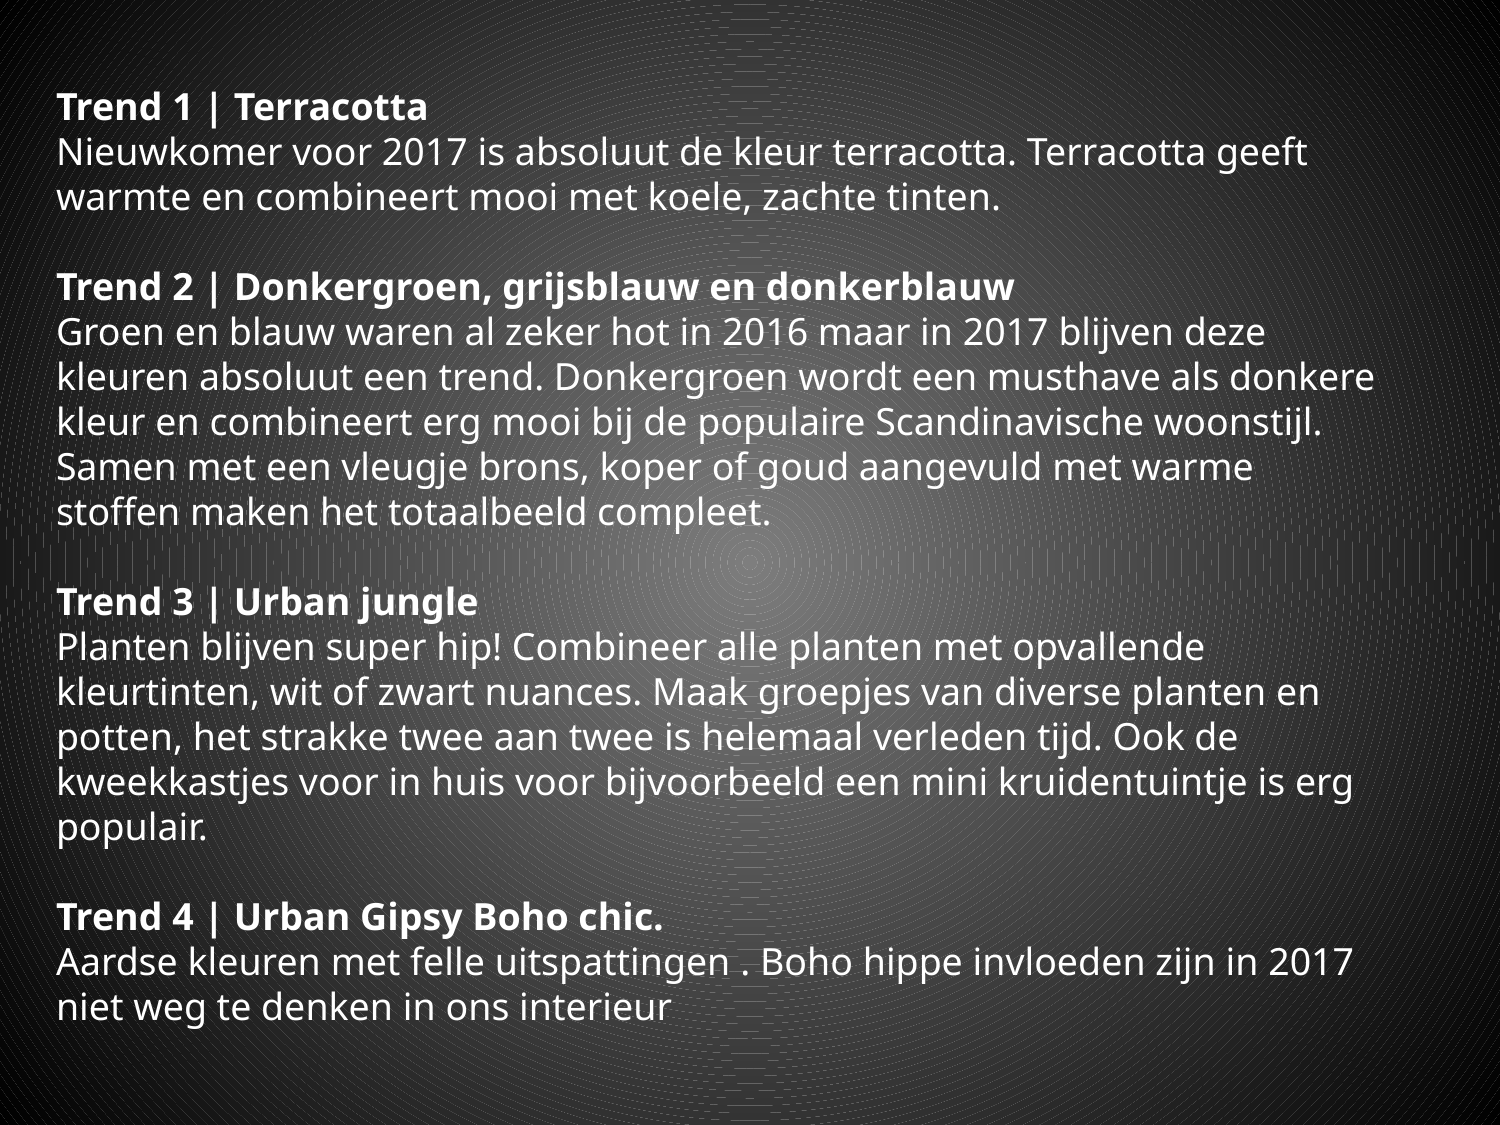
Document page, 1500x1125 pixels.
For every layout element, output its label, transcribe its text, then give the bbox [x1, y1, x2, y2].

text_box Trend 1 | Terracotta Nieuwkomer voor 2017 is absoluut de kleur terracotta. Terracotta geeft warmte en combineert mooi met koele, zachte tinten. Trend 2 | Donkergroen, grijsblauw en donkerblauw Groen en blauw waren al zeker hot in 2016 maar in 2017 blijven deze kleuren absoluut een trend. Donkergroen wordt een musthave als donkere kleur en combineert erg mooi bij de populaire Scandinavische woonstijl. Samen met een vleugje brons, koper of goud aangevuld met warme stoffen maken het totaalbeeld compleet. Trend 3 | Urban jungle Planten blijven super hip! Combineer alle planten met opvallende kleurtinten, wit of zwart nuances. Maak groepjes van diverse planten en potten, het strakke twee aan twee is helemaal verleden tijd. Ook de kweekkastjes voor in huis voor bijvoorbeeld een mini kruidentuintje is erg populair. Trend 4 | Urban Gipsy Boho chic. Aardse kleuren met felle uitspattingen . Boho hippe invloeden zijn in 2017 niet weg te denken in ons interieur [41, 30, 1400, 1036]
